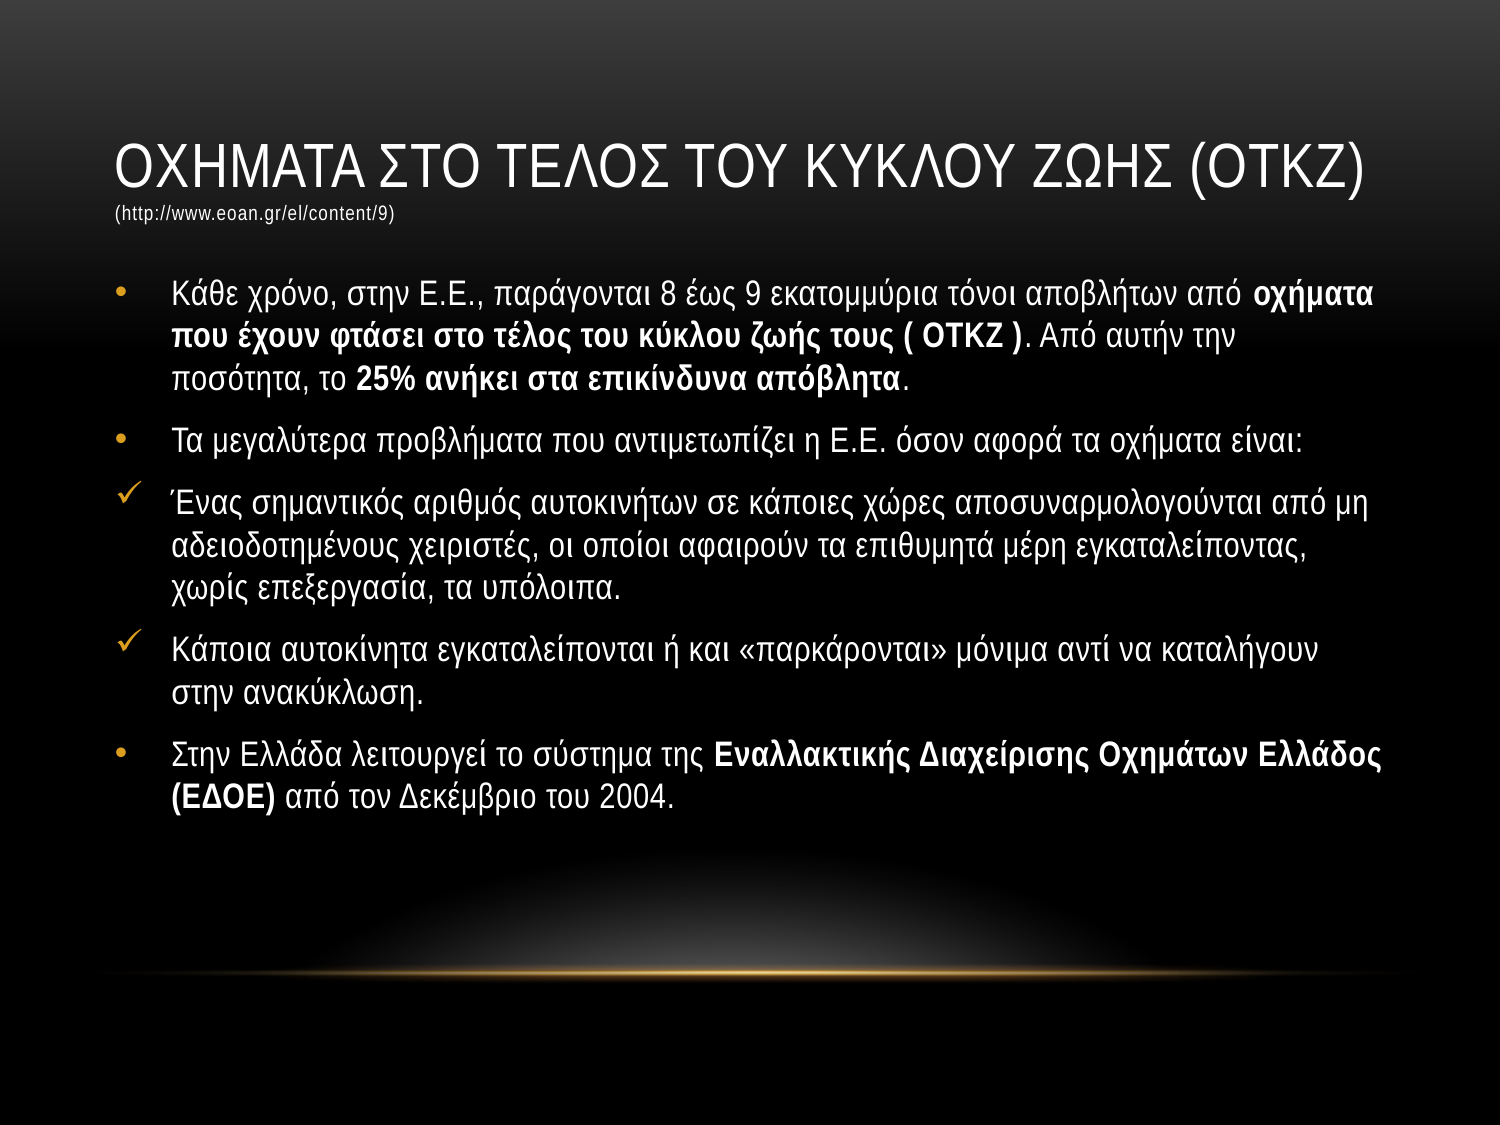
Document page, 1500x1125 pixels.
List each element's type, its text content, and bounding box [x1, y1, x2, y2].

list Κάθε χρόνο, στην Ε.Ε., παράγονται 8 έως 9 εκατομμύρια τόνοι αποβλήτων από οχήματα που έχουν φτάσει στο τέλος του κύκλου ζωής τους ( ΟΤΚΖ ). Από αυτήν την ποσότητα, το 25% ανήκει στα επικίνδυνα απόβλητα. Τα μεγαλύτερα προβλήματα που αντιμετωπίζει η Ε.Ε. όσον αφορά τα οχήματα είναι: Ένας σημαντικός αριθμός αυτοκινήτων σε κάποιες χώρες αποσυναρμολογούνται από μη αδειοδοτημένους χειριστές, οι οποίοι αφαιρούν τα επιθυμητά μέρη εγκαταλείποντας, χωρίς επεξεργασία, τα υπόλοιπα. Κάποια αυτοκίνητα εγκαταλείπονται ή και «παρκάρονται» μόνιμα αντί να καταλήγουν στην ανακύκλωση. Στην Ελλάδα λειτουργεί το σύστημα της Εναλλακτικής Διαχείρισης Οχημάτων Ελλάδος (ΕΔΟΕ) από τον Δεκέμβριο του 2004. [99, 262, 1400, 938]
title Οχηματα στο τελοσ του κυκλου ζωησ (ΟΤΚΖ) (http://www.eoan.gr/el/content/9) [99, 45, 1400, 233]
picture [0, 0, 1500, 1125]
